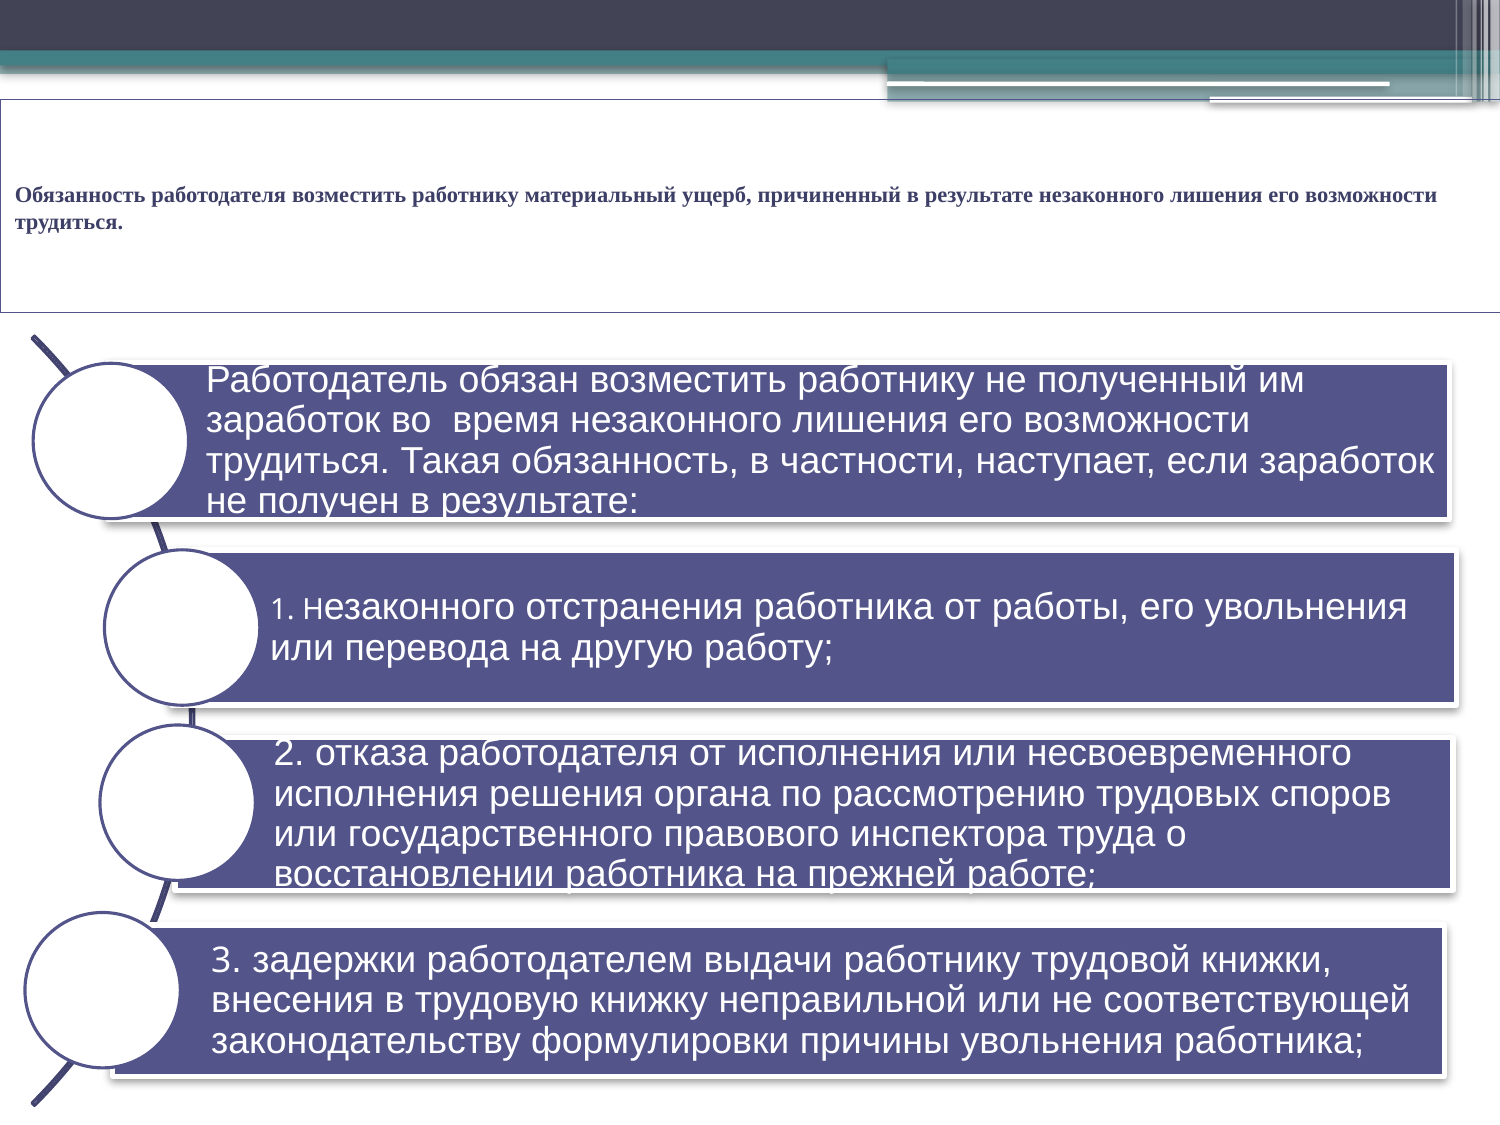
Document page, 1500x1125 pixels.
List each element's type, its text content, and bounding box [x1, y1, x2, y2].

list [24, 316, 1463, 1125]
title Обязанность работодателя возместить работнику материальный ущерб, причиненный в результате незаконного лишения его возможности трудиться. [0, 99, 1500, 313]
